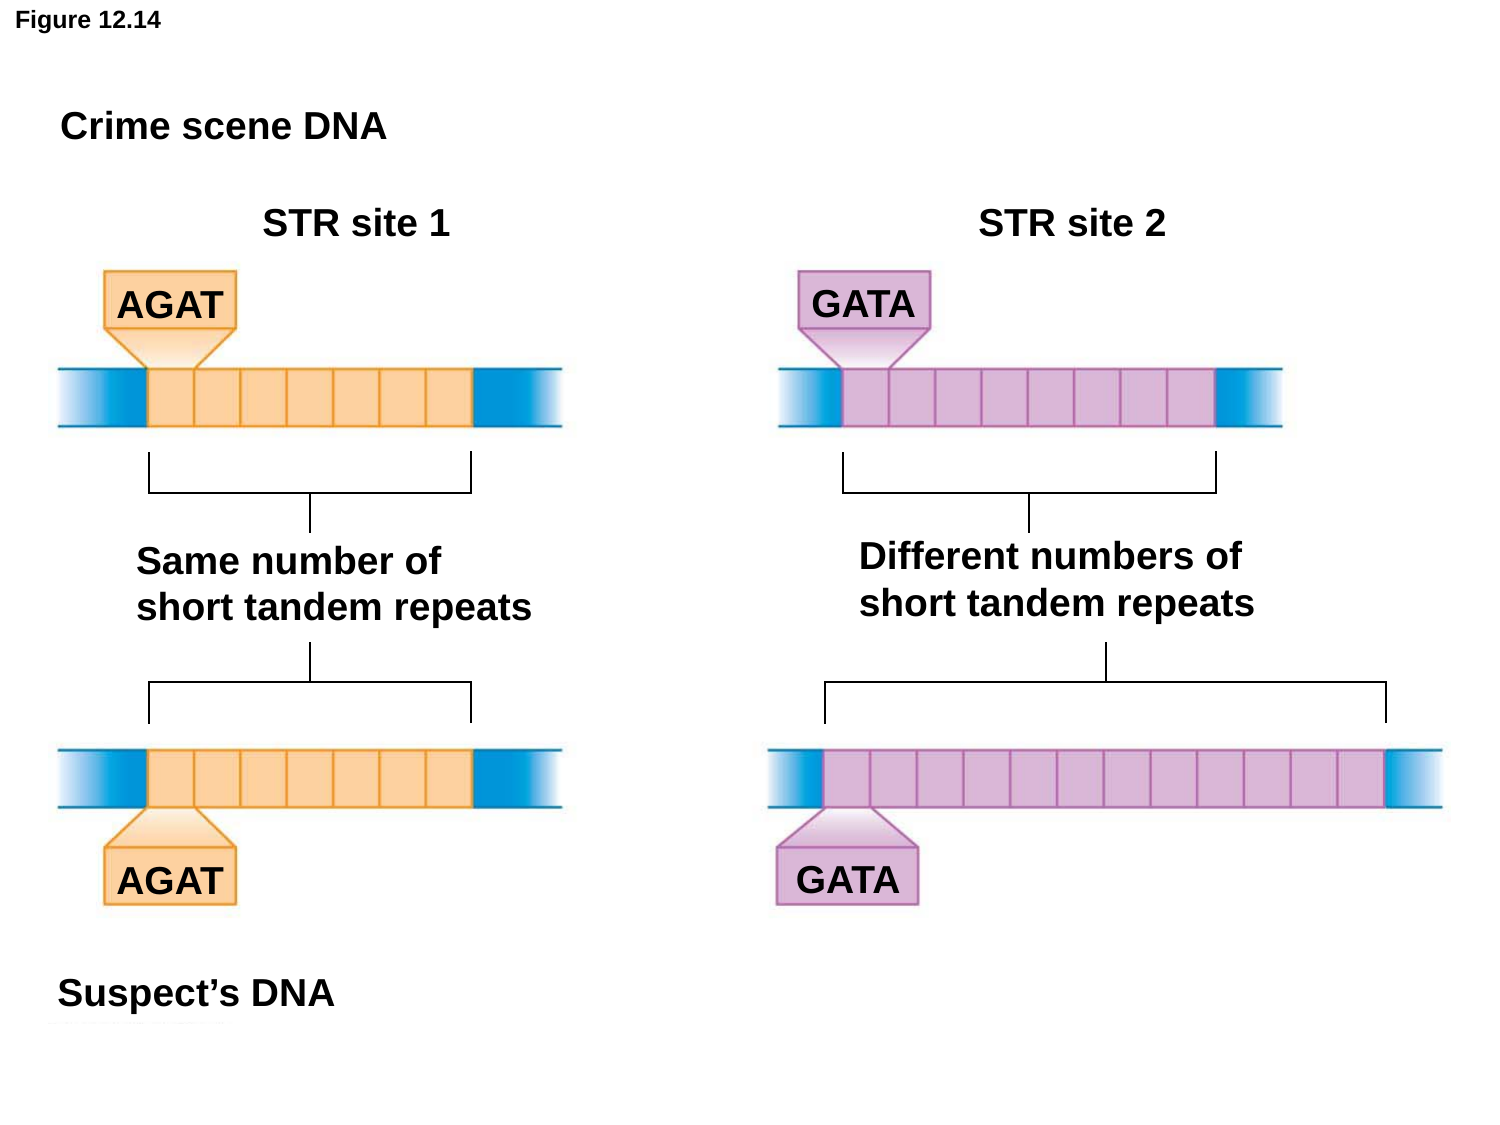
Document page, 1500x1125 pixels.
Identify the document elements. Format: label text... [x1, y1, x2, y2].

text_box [148, 642, 471, 725]
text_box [842, 451, 1216, 534]
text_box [825, 642, 1387, 725]
picture [48, 101, 1451, 1024]
title Figure 12.14 [0, 0, 927, 50]
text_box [148, 451, 471, 534]
